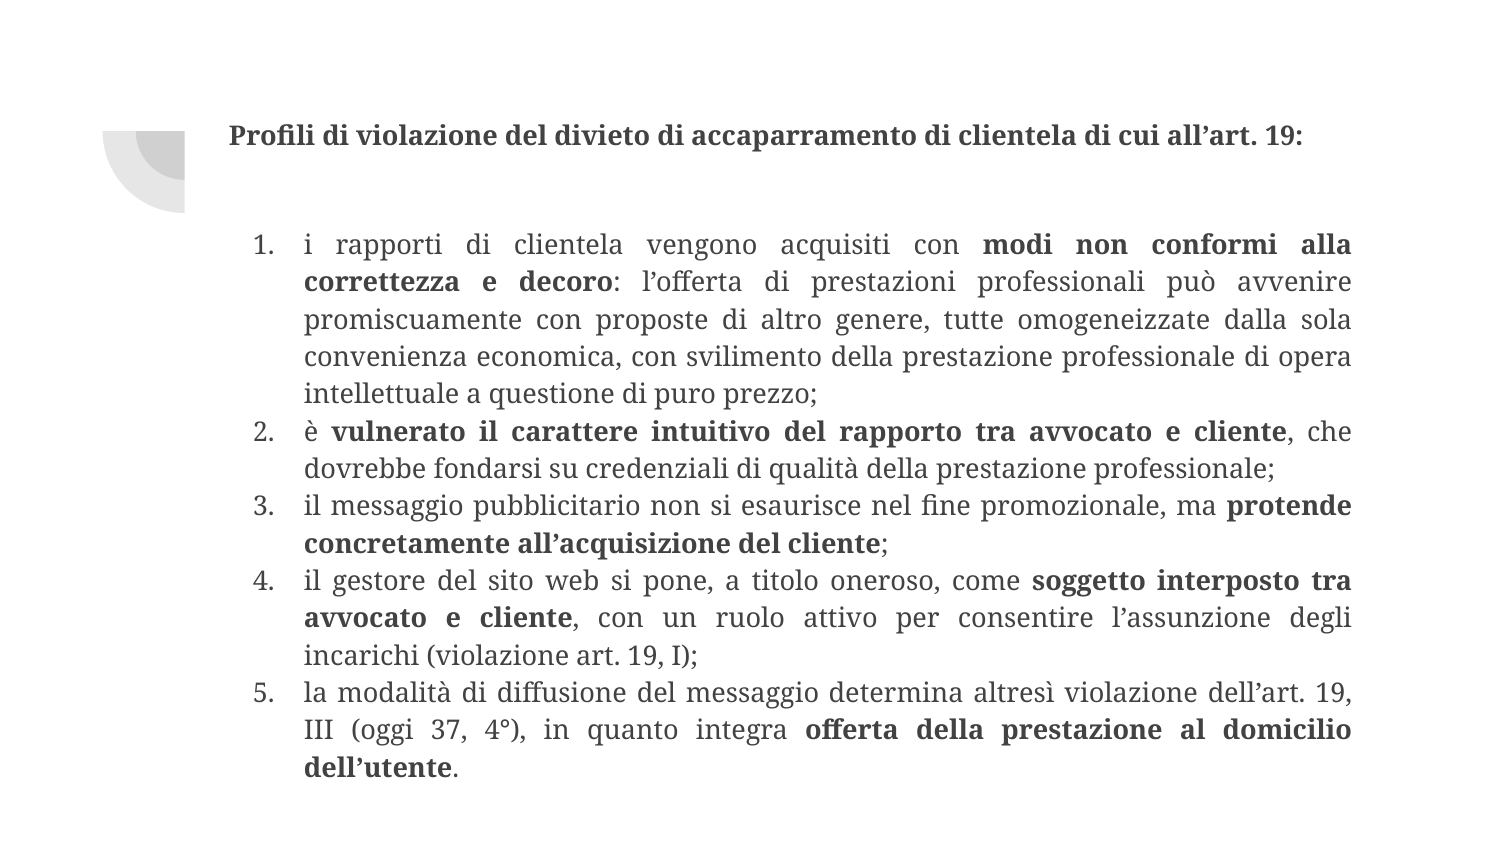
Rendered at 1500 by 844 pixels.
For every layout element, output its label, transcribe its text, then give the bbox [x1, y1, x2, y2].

title Profili di violazione del divieto di accaparramento di clientela di cui all’art. 19: [213, 98, 1368, 183]
list i rapporti di clientela vengono acquisiti con modi non conformi alla correttezza e decoro: l’offerta di prestazioni professionali può avvenire promiscuamente con proposte di altro genere, tutte omogeneizzate dalla sola convenienza economica, con svilimento della prestazione professionale di opera intellettuale a questione di puro prezzo; è vulnerato il carattere intuitivo del rapporto tra avvocato e cliente, che dovrebbe fondarsi su credenziali di qualità della prestazione professionale; il messaggio pubblicitario non si esaurisce nel fine promozionale, ma protende concretamente all’acquisizione del cliente; il gestore del sito web si pone, a titolo oneroso, come soggetto interposto tra avvocato e cliente, con un ruolo attivo per consentire l’assunzione degli incarichi (violazione art. 19, I); la modalità di diffusione del messaggio determina altresì violazione dell’art. 19, III (oggi 37, 4°), in quanto integra offerta della prestazione al domicilio dell’utente. [213, 207, 1368, 788]
